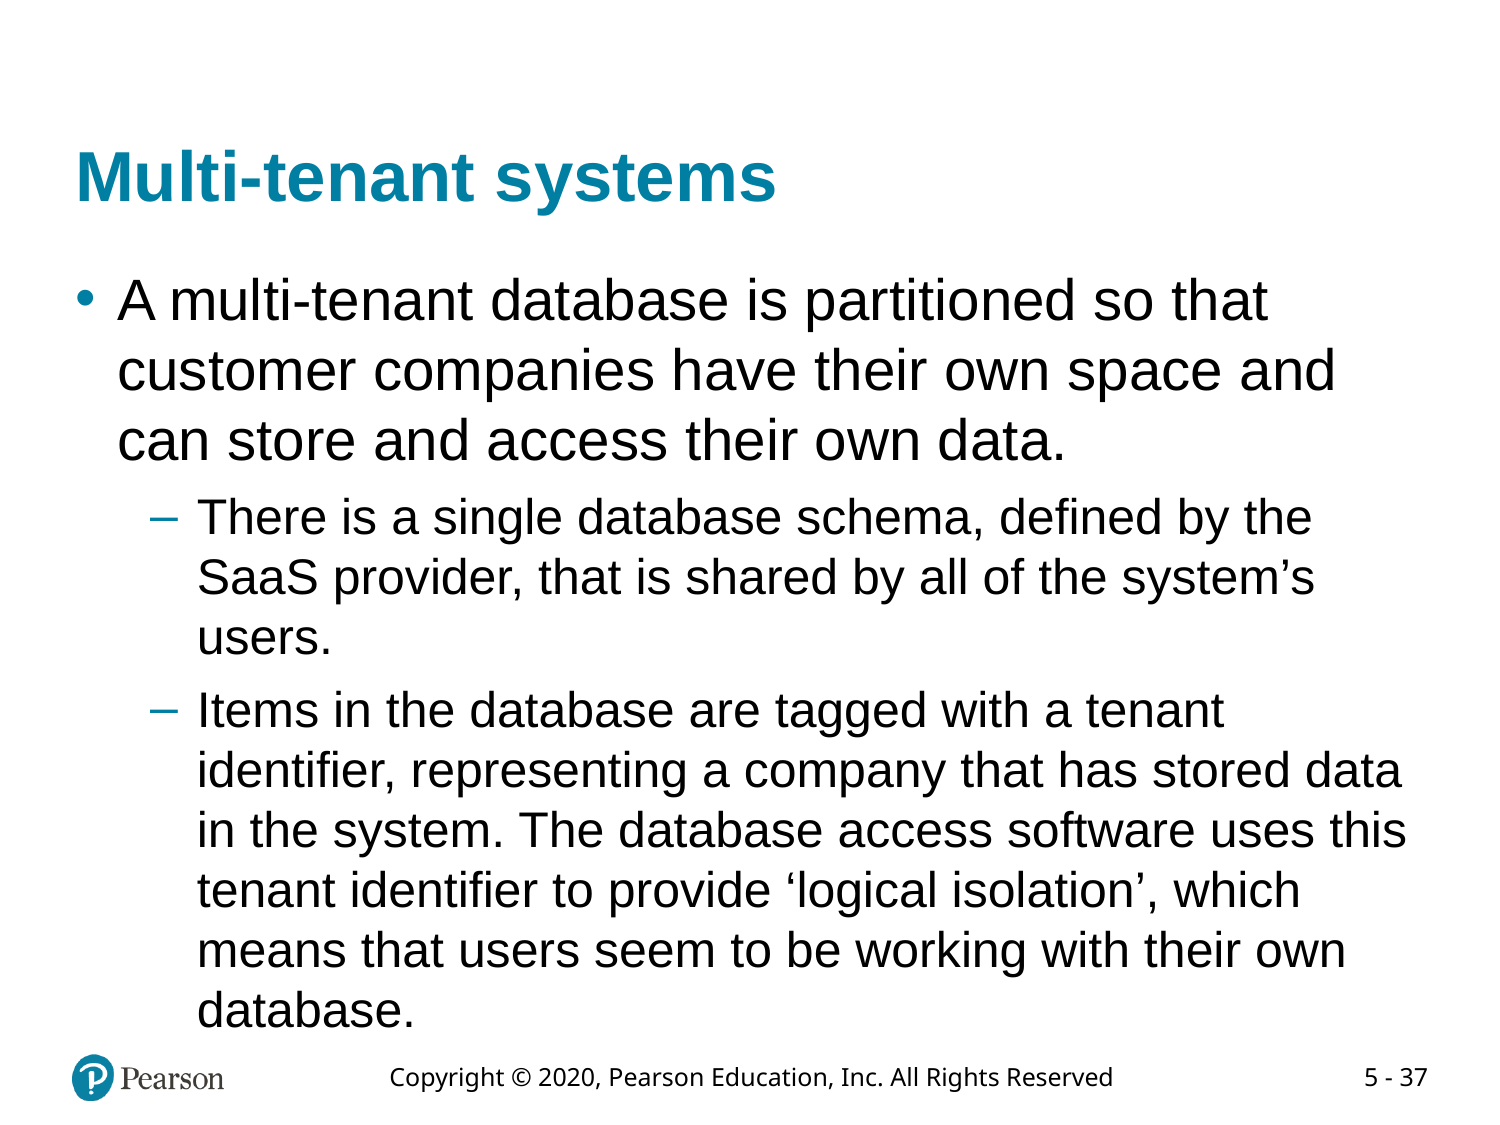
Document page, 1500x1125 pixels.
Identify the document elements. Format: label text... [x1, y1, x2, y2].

title Multi-tenant systems [75, 35, 1425, 216]
picture [99, 1054, 224, 1101]
picture [72, 1054, 89, 1072]
picture [72, 1087, 83, 1101]
list A multi-tenant database is partitioned so that customer companies have their own space and can store and access their own data. There is a single database schema, defined by the SaaS provider, that is shared by all of the system’s users. Items in the database are tagged with a tenant identifier, representing a company that has stored data in the system. The database access software uses this tenant identifier to provide ‘logical isolation’, which means that users seem to be working with their own database. [75, 262, 1425, 1038]
picture [81, 1064, 107, 1089]
